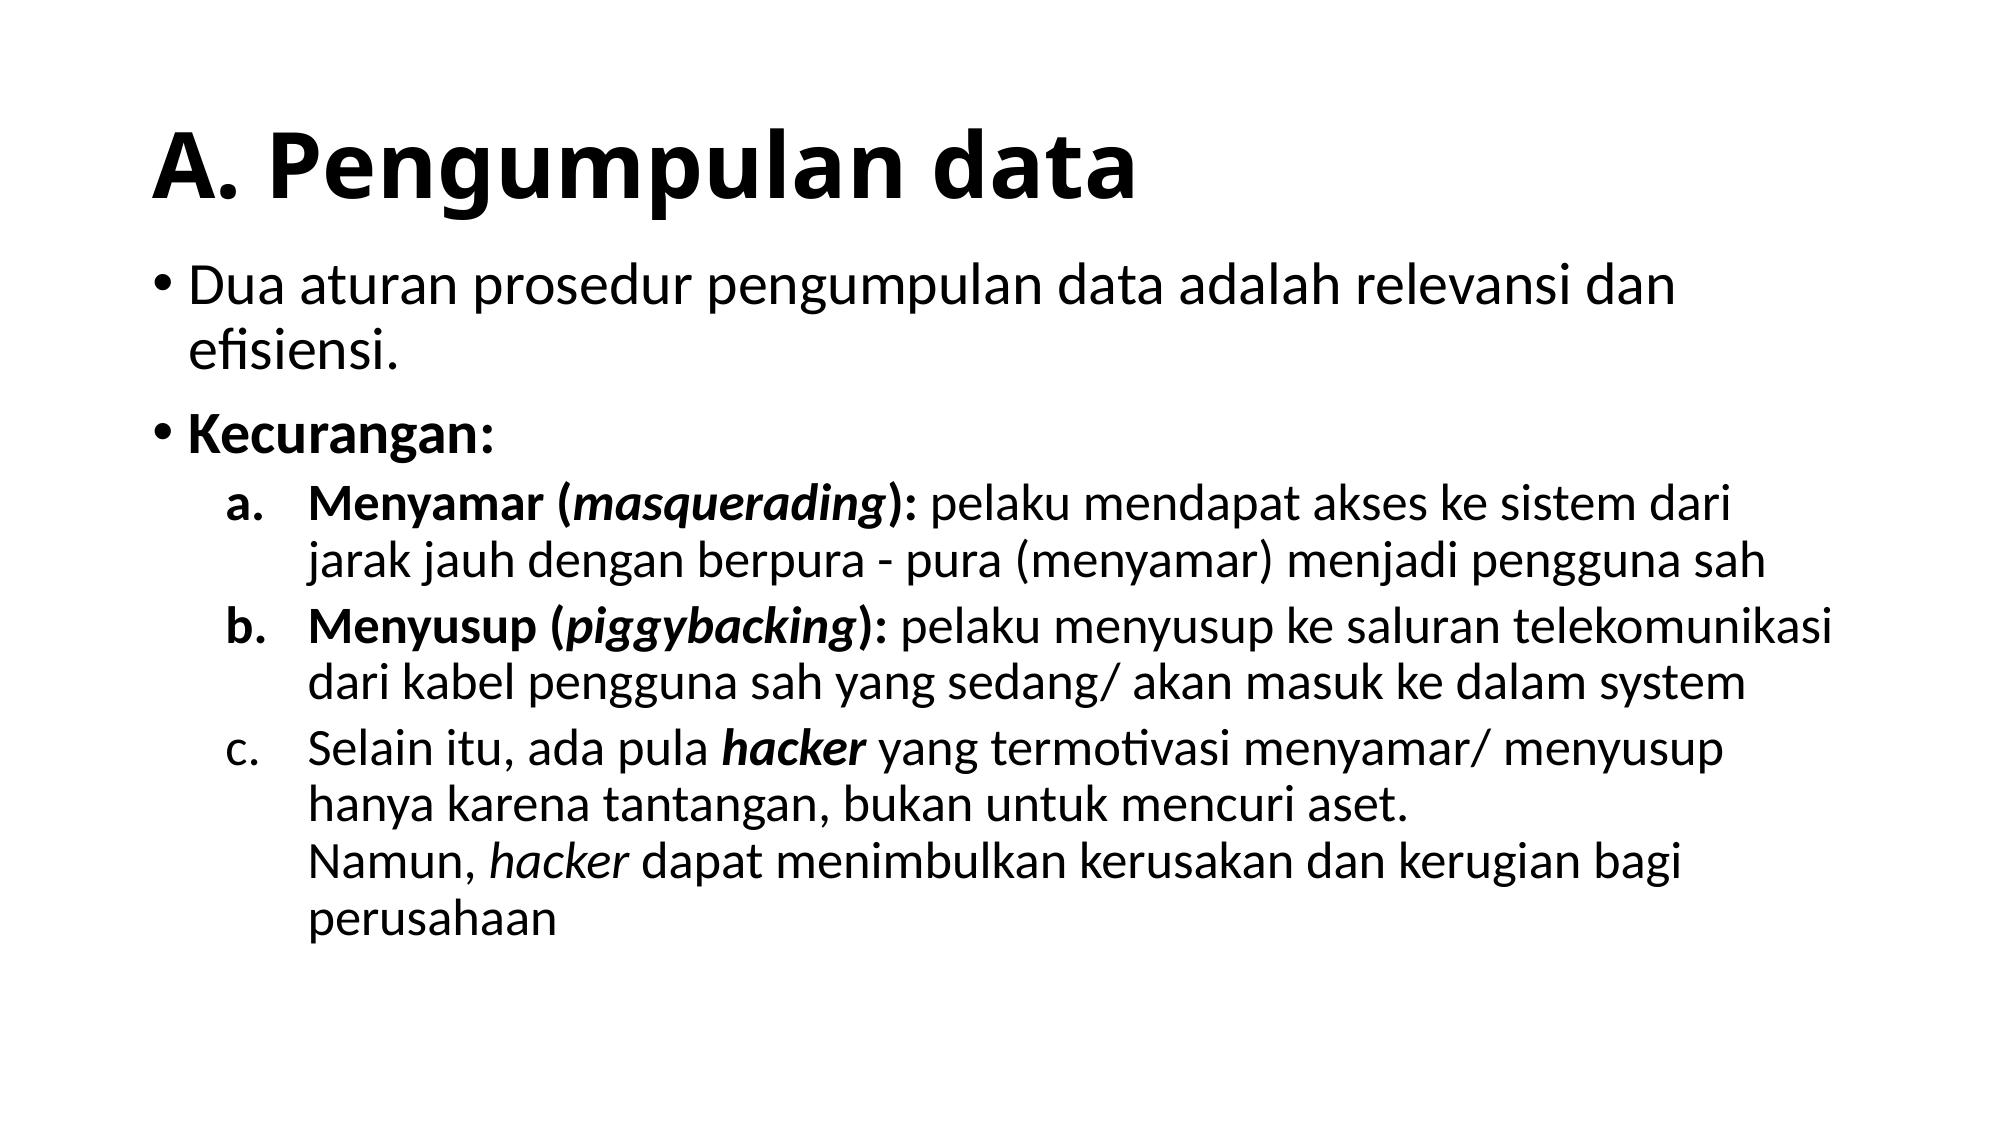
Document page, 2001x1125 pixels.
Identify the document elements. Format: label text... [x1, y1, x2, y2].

list Dua aturan prosedur pengumpulan data adalah relevansi dan efisiensi. Kecurangan: Menyamar (masquerading): pelaku mendapat akses ke sistem dari jarak jauh dengan berpura - pura (menyamar) menjadi pengguna sah Menyusup (piggybacking): pelaku menyusup ke saluran telekomunikasi dari kabel pengguna sah yang sedang/ akan masuk ke dalam system Selain itu, ada pula hacker yang termotivasi menyamar/ menyusup hanya karena tantangan, bukan untuk mencuri aset. Namun, hacker dapat menimbulkan kerusakan dan kerugian bagi perusahaan [137, 245, 1863, 1014]
title A. Pengumpulan data [137, 59, 1863, 245]
